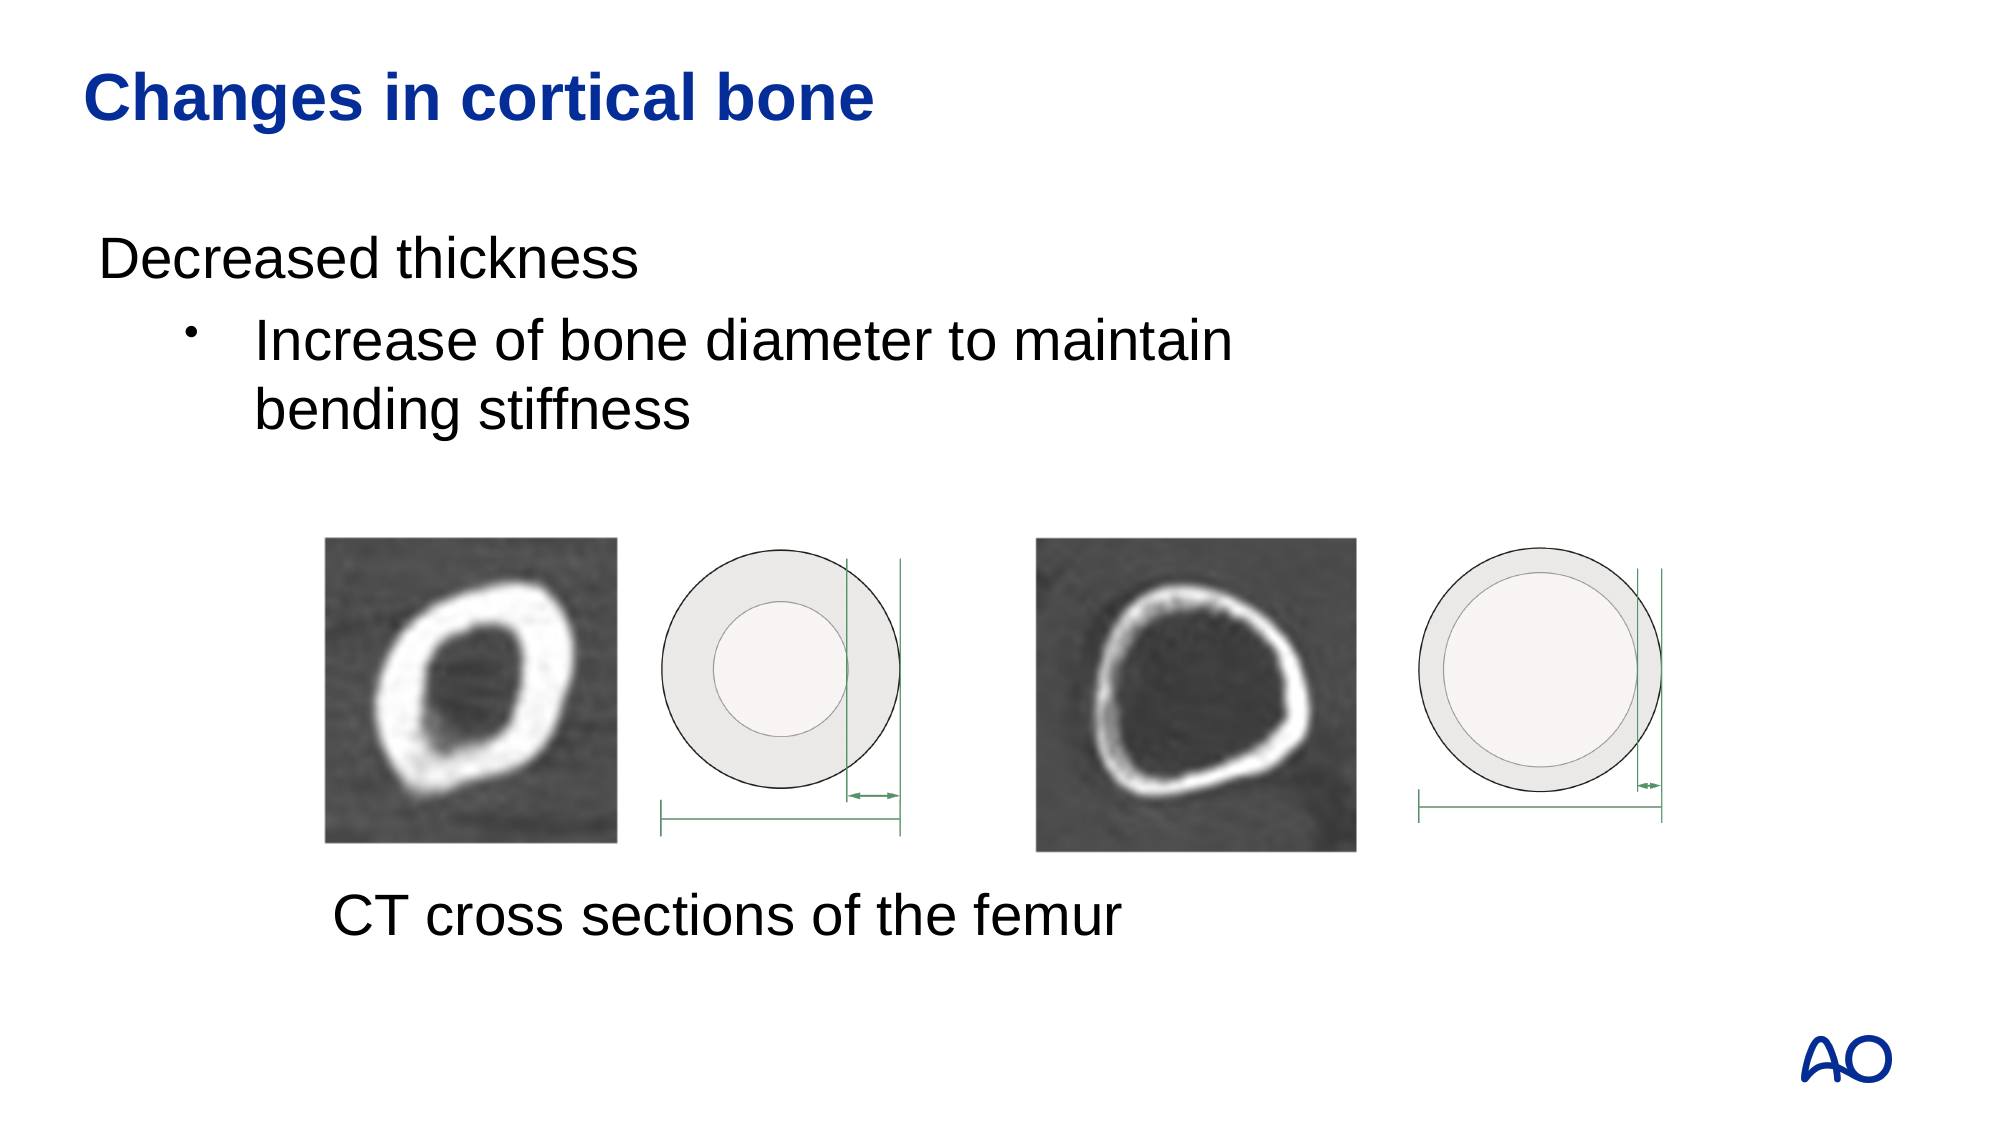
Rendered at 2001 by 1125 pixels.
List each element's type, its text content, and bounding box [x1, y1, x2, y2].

text_box CT cross sections of the femur [314, 869, 1142, 955]
picture [1801, 1035, 1892, 1083]
picture [1391, 538, 1688, 835]
title Changes in cortical bone [83, 62, 1894, 213]
picture [290, 524, 630, 858]
picture [635, 538, 944, 847]
list Decreased thickness Increase of bone diameter to maintain bending stiffness [83, 212, 1442, 449]
picture [1025, 527, 1369, 882]
